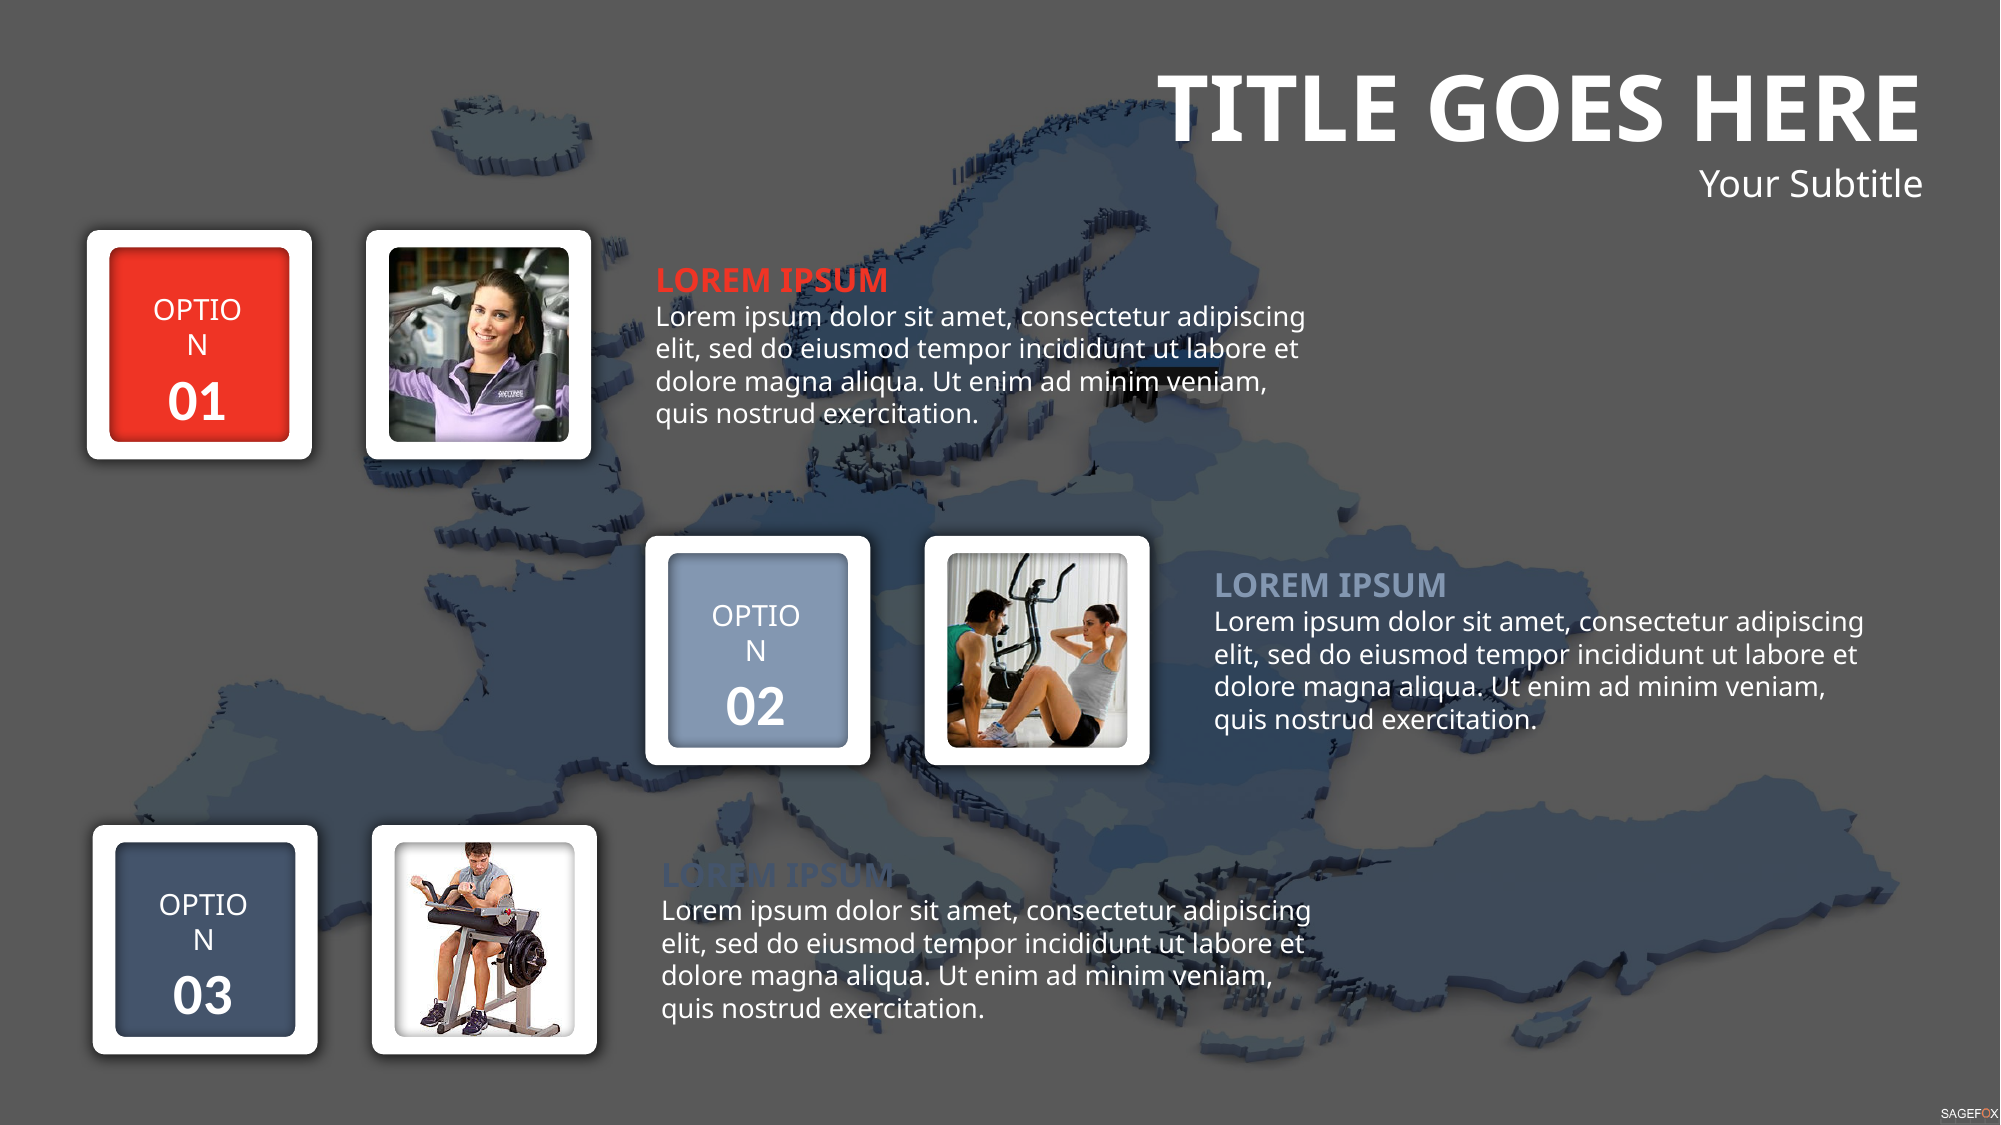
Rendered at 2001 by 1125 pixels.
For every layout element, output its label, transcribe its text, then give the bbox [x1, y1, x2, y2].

text_box LOREM IPSUM Lorem ipsum dolor sit amet, consectetur adipiscing elit, sed do eiusmod tempor incididunt ut labore et dolore magna aliqua. Ut enim ad minim veniam, quis nostrud exercitation. [651, 848, 1336, 1029]
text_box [92, 825, 318, 1055]
text_box LOREM IPSUM Lorem ipsum dolor sit amet, consectetur adipiscing elit, sed do eiusmod tempor incididunt ut labore et dolore magna aliqua. Ut enim ad minim veniam, quis nostrud exercitation. [1204, 559, 1889, 740]
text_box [924, 535, 1150, 766]
text_box TITLE GOES HERE Your Subtitle [1035, 42, 1939, 212]
picture [0, 0, 2001, 1125]
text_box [86, 230, 312, 460]
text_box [371, 825, 597, 1055]
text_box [645, 535, 871, 766]
text_box LOREM IPSUM Lorem ipsum dolor sit amet, consectetur adipiscing elit, sed do eiusmod tempor incididunt ut labore et dolore magna aliqua. Ut enim ad minim veniam, quis nostrud exercitation. [645, 253, 1330, 434]
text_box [366, 230, 592, 460]
